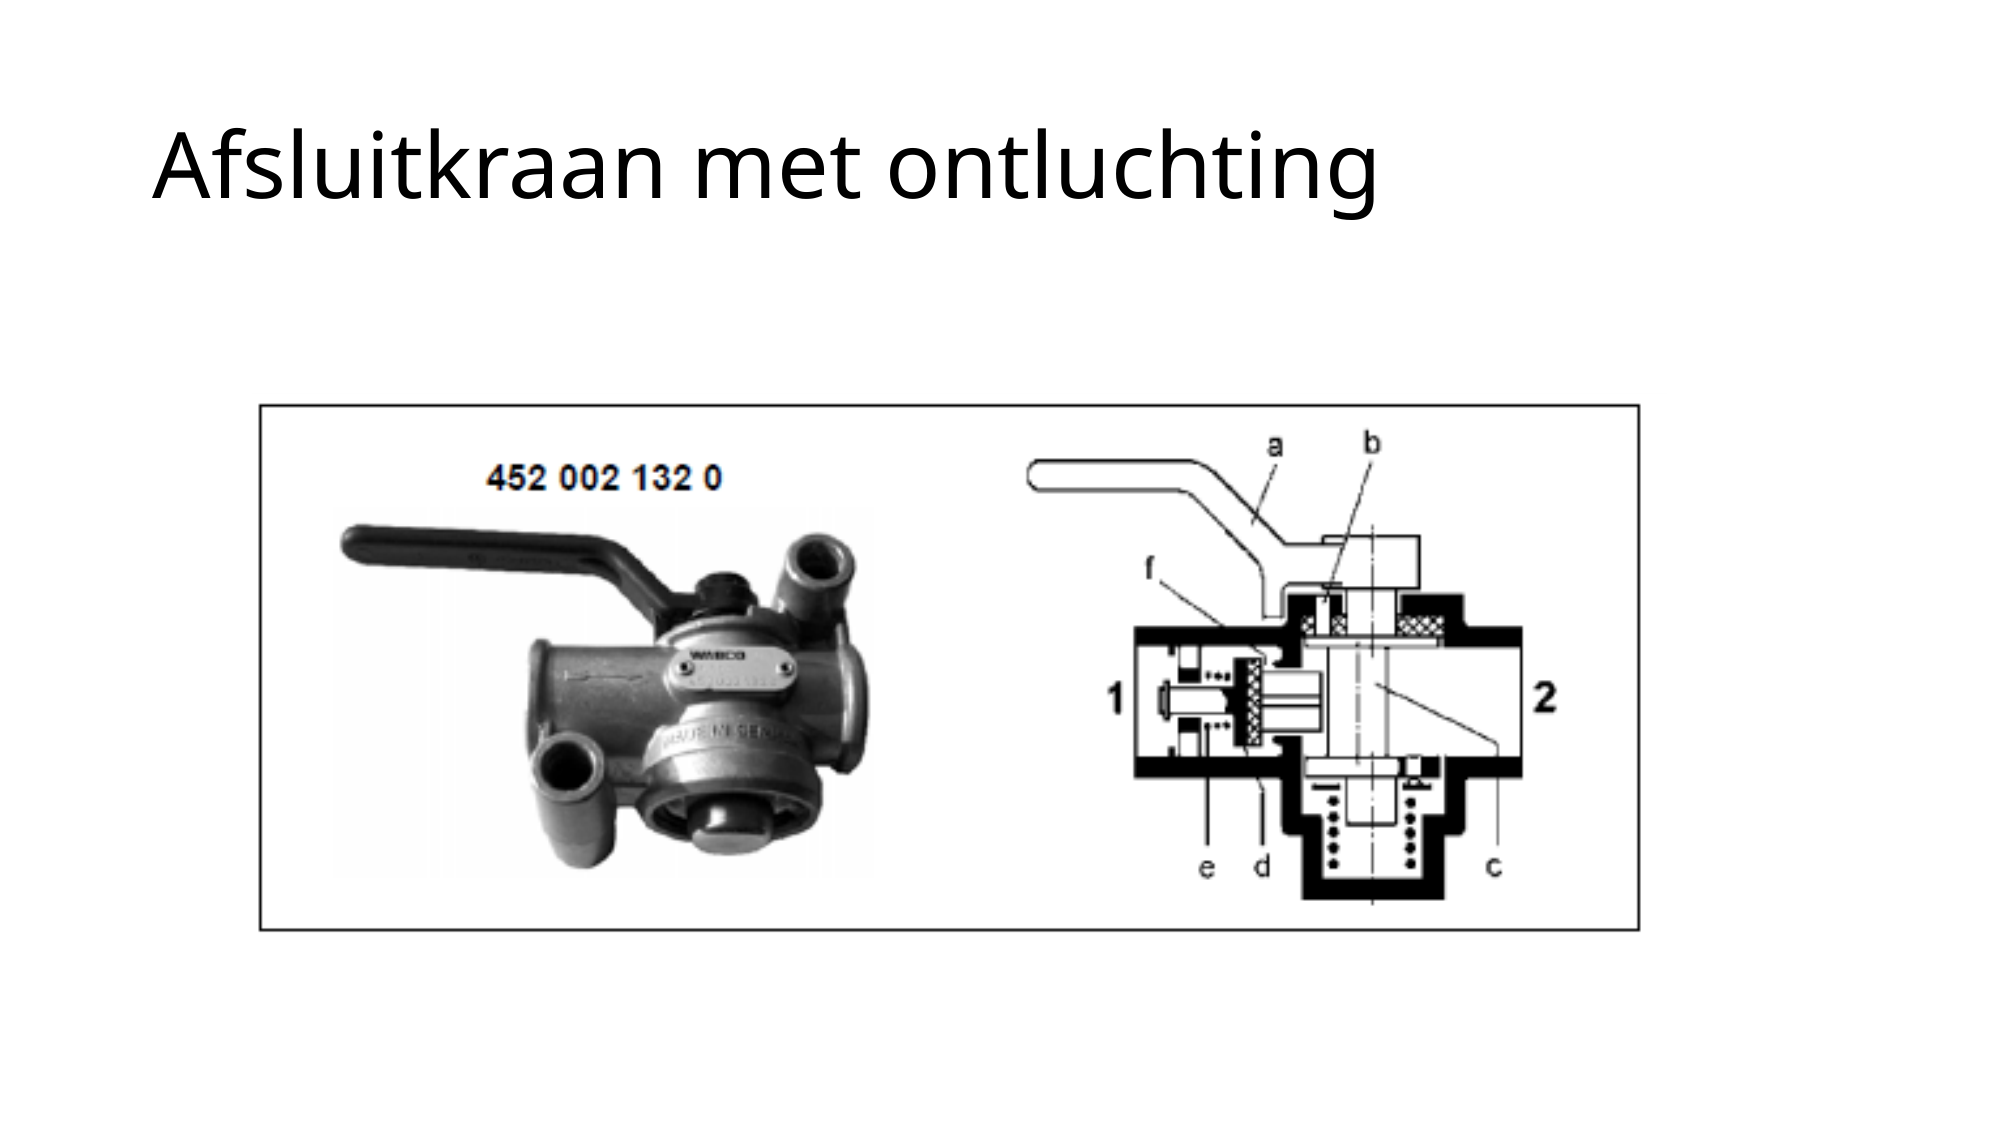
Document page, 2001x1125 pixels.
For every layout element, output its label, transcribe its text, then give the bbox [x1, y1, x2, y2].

title Afsluitkraan met ontluchting [137, 59, 1863, 278]
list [252, 391, 1667, 953]
